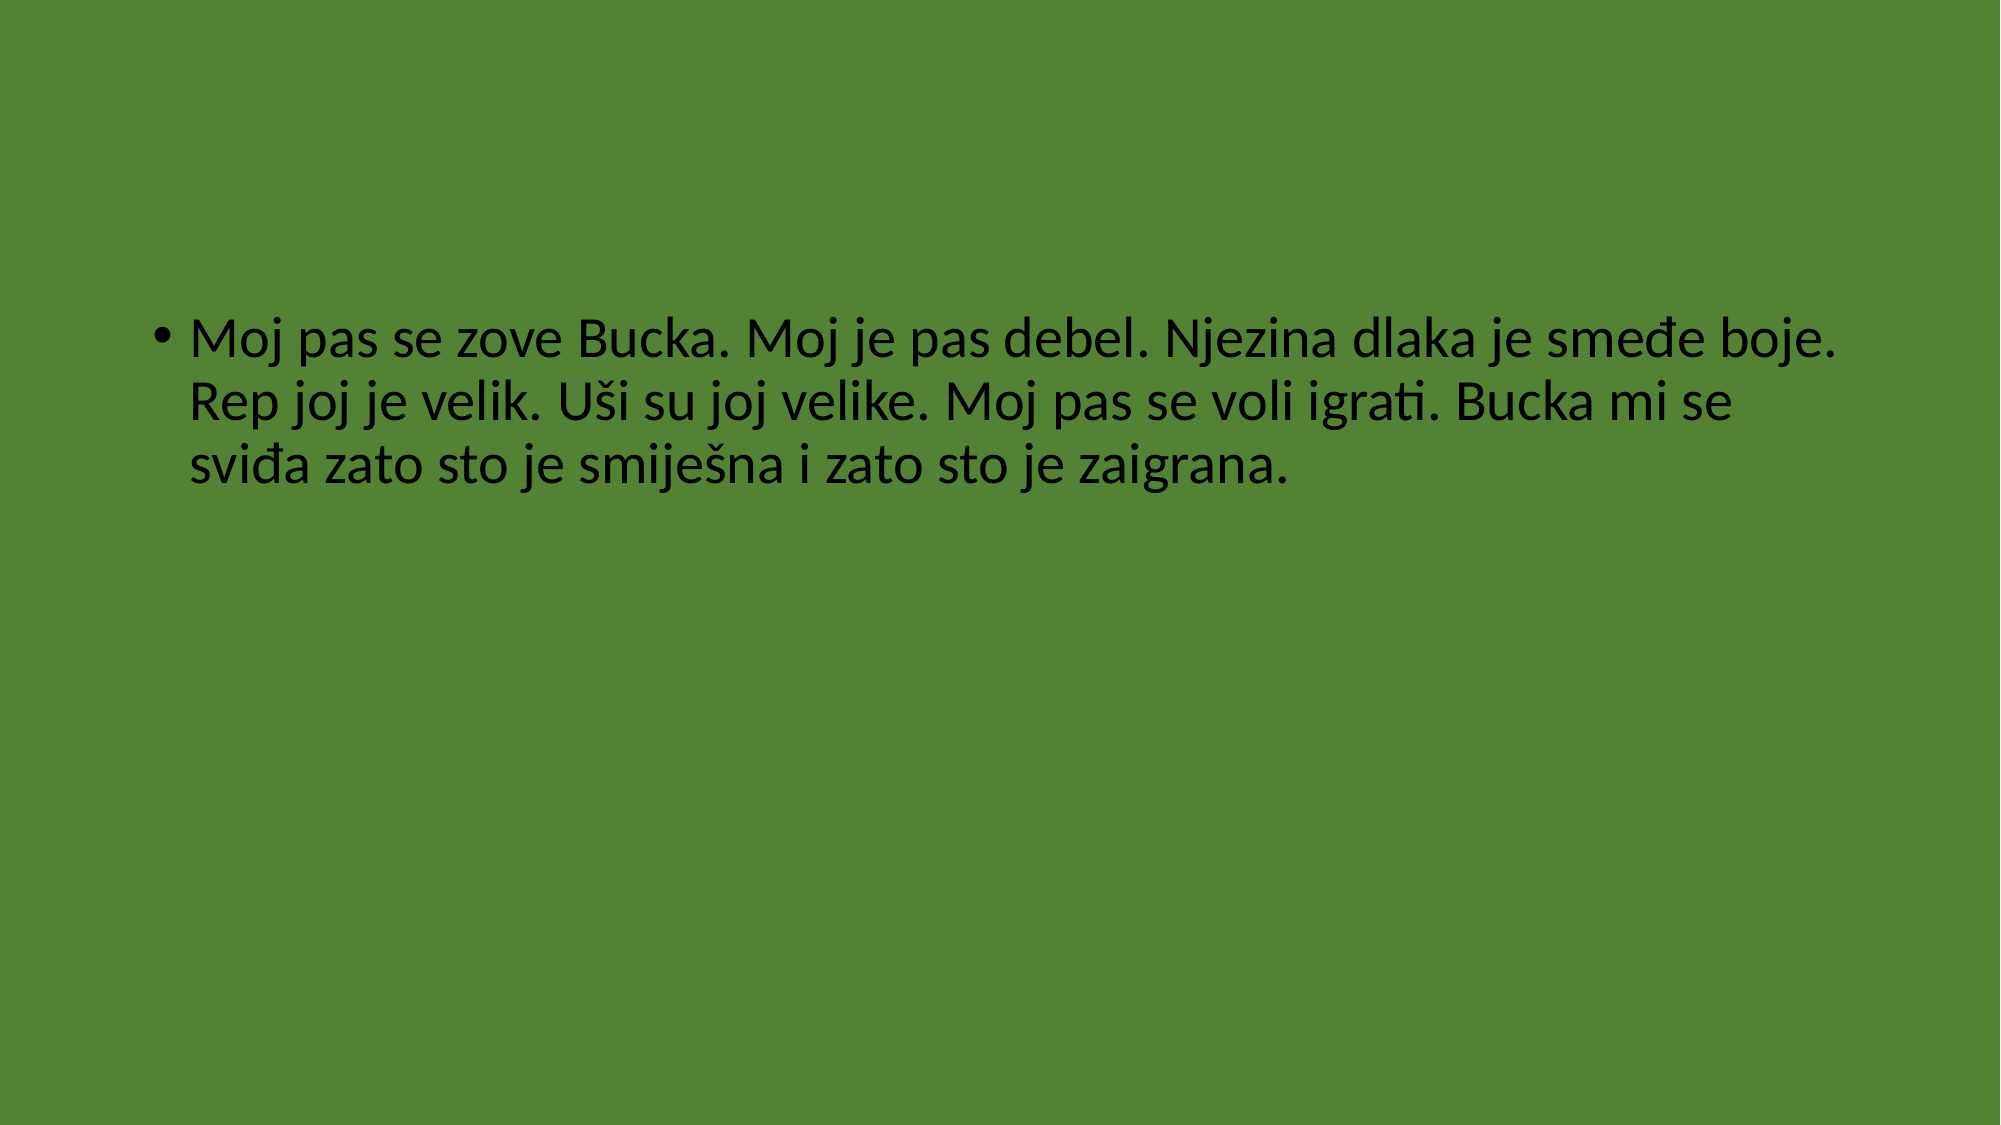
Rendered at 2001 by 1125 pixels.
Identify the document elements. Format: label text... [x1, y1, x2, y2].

list Moj pas se zove Bucka. Moj je pas debel. Njezina dlaka je smeđe boje. Rep joj je velik. Uši su joj velike. Moj pas se voli igrati. Bucka mi se sviđa zato sto je smiješna i zato sto je zaigrana. [137, 299, 1863, 1014]
